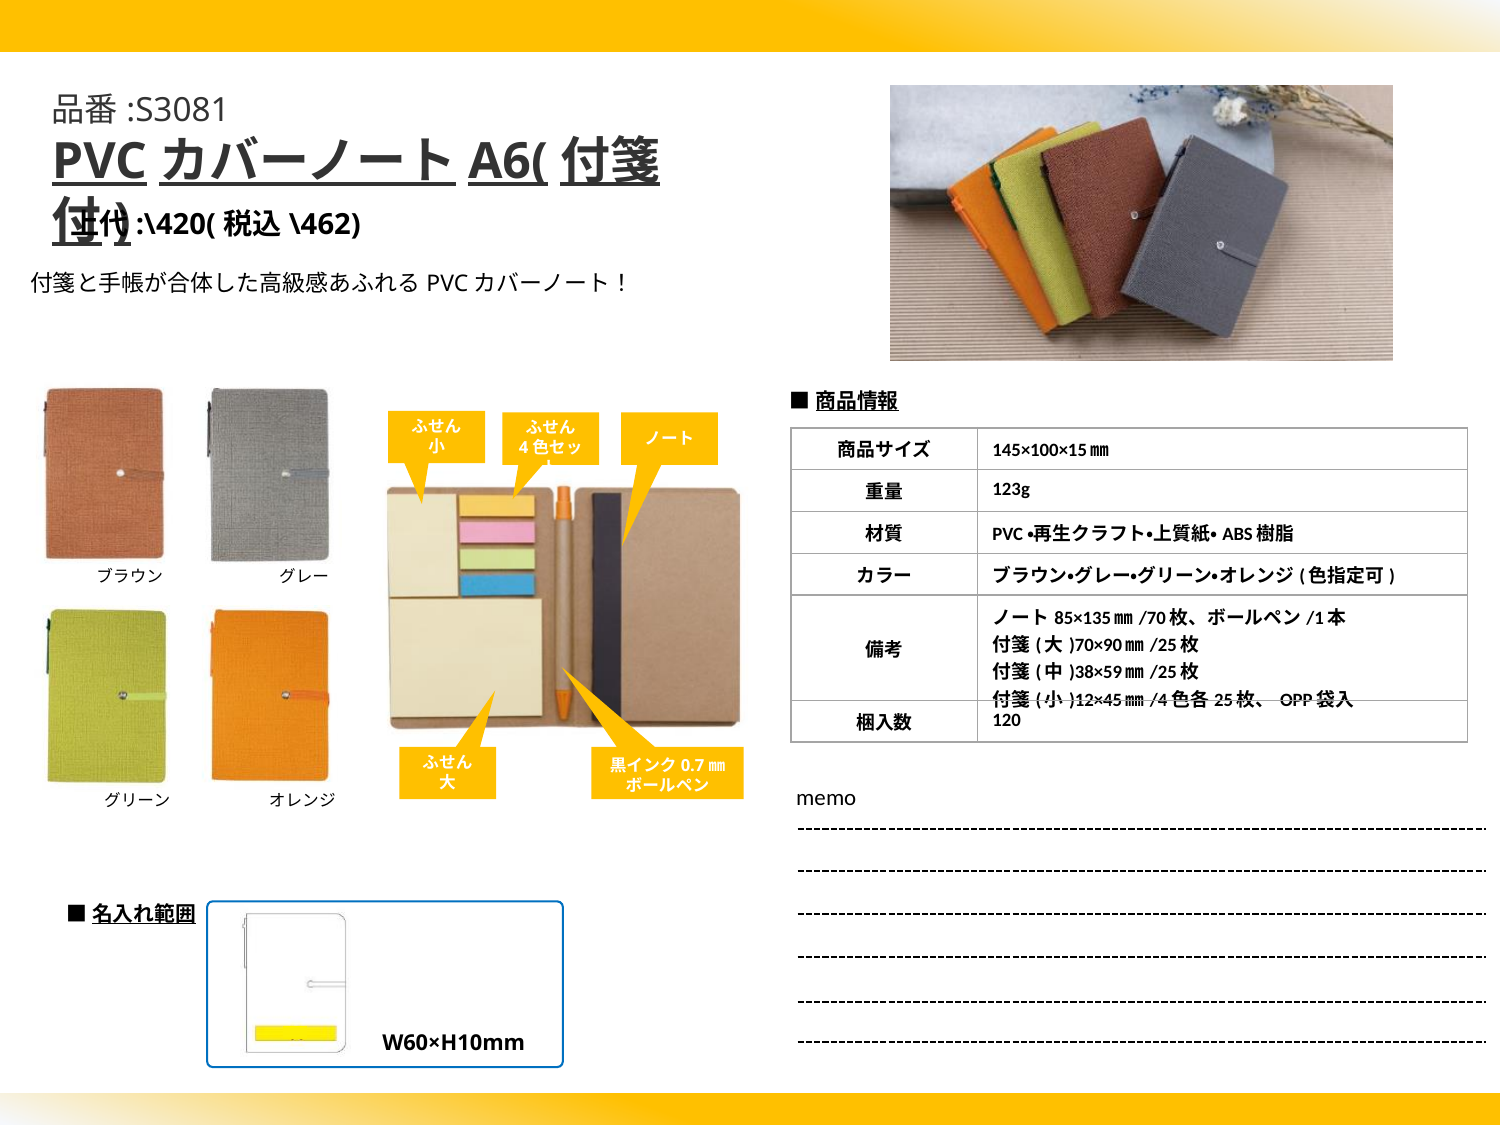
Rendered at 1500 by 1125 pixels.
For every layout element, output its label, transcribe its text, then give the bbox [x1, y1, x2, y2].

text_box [781, 775, 1487, 1042]
picture [20, 371, 764, 808]
text_box ブラウン [81, 569, 178, 594]
text_box グリーン [89, 792, 186, 817]
table_cell ノート85×135㎜/70枚、ボールペン/1本 付箋(大)70×90㎜/25枚 付箋(中)38×59㎜/25枚 付箋(小)12×45㎜/4色各25枚、OPP袋入 [978, 596, 1467, 700]
table_cell 梱入数 [792, 701, 977, 741]
table_cell 備考 [792, 596, 977, 700]
text_box 品番:S3081 PVCカバーノートA6(付箋付) [37, 81, 696, 256]
table_cell PVC・再生クラフト・上質紙・ABS樹脂 [978, 512, 1467, 553]
text_box 付箋と手帳が合体した高級感あふれるPVCカバーノート！ [15, 261, 649, 304]
text_box グレー [264, 569, 345, 594]
text_box [0, 1093, 1500, 1125]
table_header 145×100×15㎜ [978, 429, 1467, 469]
text_box 上代:\420(税込\462) [55, 198, 377, 249]
table_cell 120 [978, 701, 1467, 741]
table_header 商品サイズ [792, 429, 977, 469]
text_box オレンジ [254, 792, 351, 817]
table_cell 123g [978, 470, 1467, 511]
table_cell カラー [792, 554, 977, 594]
table_cell ブラウン・グレー・グリーン・オレンジ(色指定可) [978, 554, 1467, 594]
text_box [239, 904, 351, 1058]
table_cell 材質 [792, 512, 977, 553]
text_box ■商品情報 [775, 379, 914, 420]
text_box [0, 0, 1500, 52]
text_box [207, 901, 563, 1068]
table_cell 重量 [792, 470, 977, 511]
picture [890, 85, 1393, 361]
text_box ■名入れ範囲 [51, 893, 211, 933]
